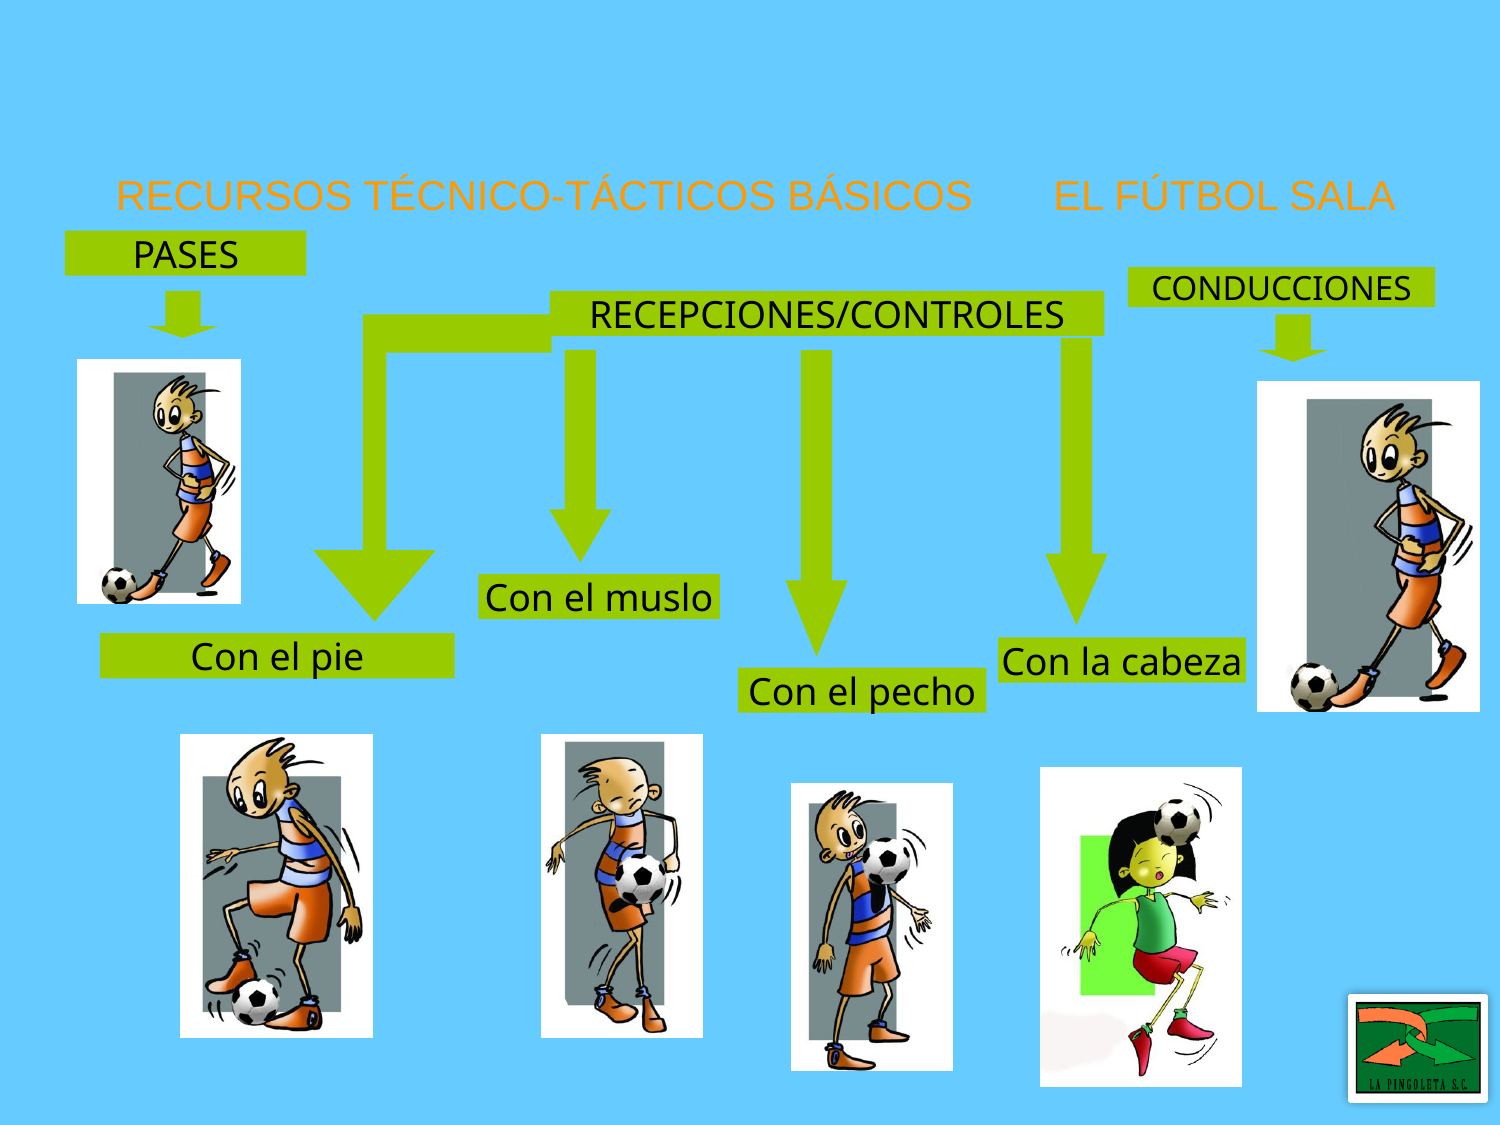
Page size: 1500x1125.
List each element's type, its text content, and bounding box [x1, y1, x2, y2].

picture [790, 783, 953, 1071]
title RECURSOS TÉCNICO-TÁCTICOS BÁSICOS EL FÚTBOL SALA [75, 45, 1425, 233]
text_box CONDUCCIONES [1127, 267, 1436, 308]
text_box [1045, 337, 1108, 626]
picture [77, 359, 242, 604]
text_box Con el pie [100, 633, 455, 679]
picture [1353, 999, 1483, 1098]
text_box [313, 314, 552, 622]
text_box PASES [64, 230, 307, 276]
text_box Con el pecho [738, 667, 987, 713]
text_box [549, 349, 612, 563]
picture [541, 734, 704, 1039]
text_box RECEPCIONES/CONTROLES [549, 290, 1105, 336]
picture [1040, 767, 1242, 1087]
picture [180, 734, 374, 1039]
text_box [1257, 314, 1329, 362]
text_box [147, 290, 219, 338]
text_box Con la cabeza [998, 637, 1246, 683]
text_box [785, 350, 848, 658]
text_box Con el muslo [478, 574, 720, 620]
picture [1257, 380, 1481, 713]
